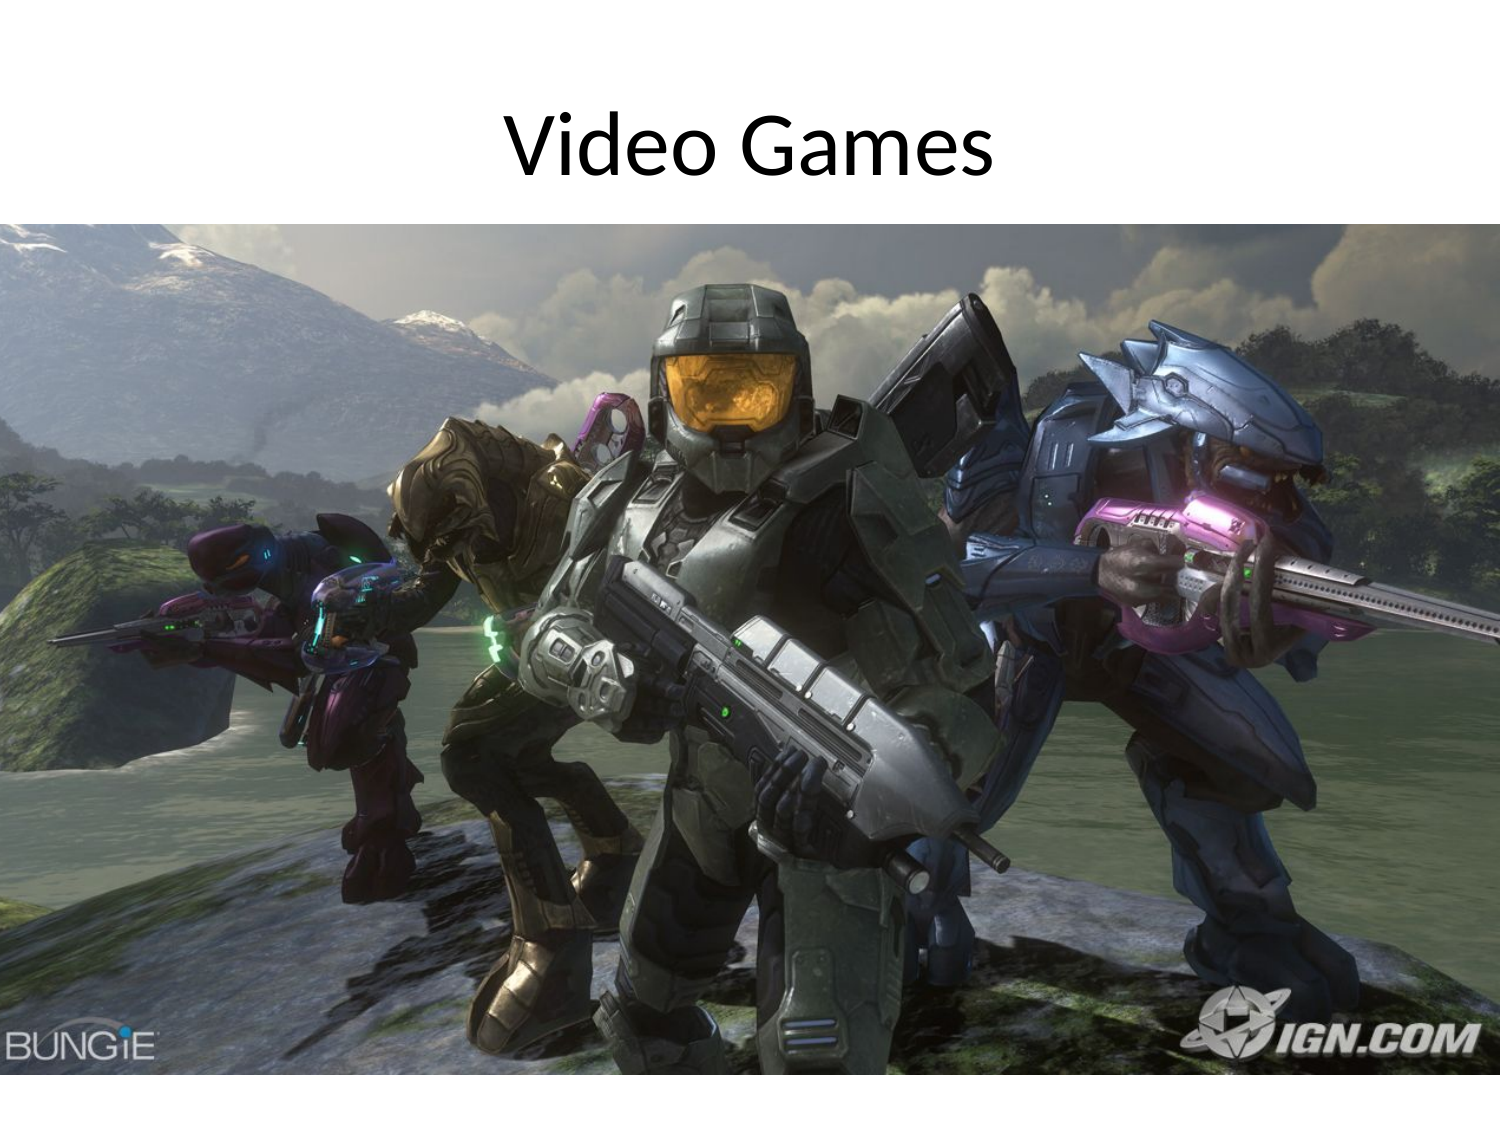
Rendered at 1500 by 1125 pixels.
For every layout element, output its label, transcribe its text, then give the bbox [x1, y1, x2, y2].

title Video Games [75, 45, 1425, 223]
picture [0, 224, 1500, 1075]
